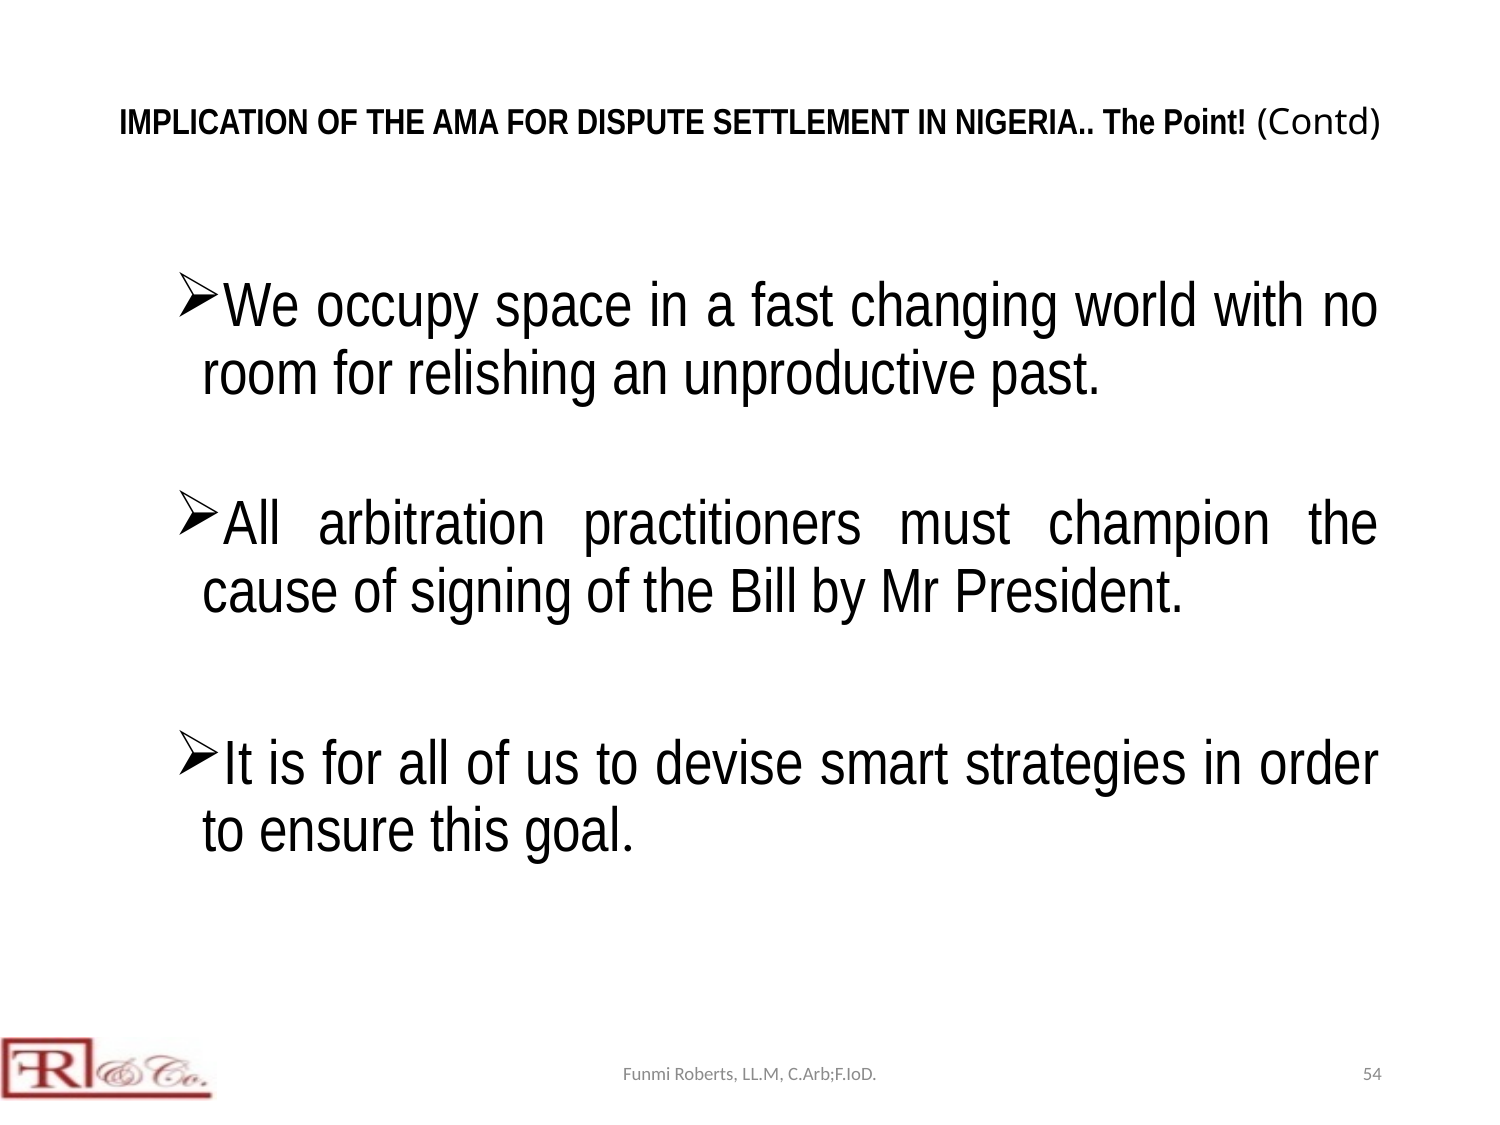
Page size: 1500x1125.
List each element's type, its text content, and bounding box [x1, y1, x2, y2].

footer Funmi Roberts, LL.M, C.Arb;F.IoD. [496, 1042, 1004, 1103]
slide_number [103, 1042, 441, 1103]
title IMPLICATION OF THE AMA FOR DISPUTE SETTLEMENT IN NIGERIA.. The Point! (Contd) [103, 50, 1397, 200]
list We occupy space in a fast changing world with no room for relishing an unproductive past. All arbitration practitioners must champion the cause of signing of the Bill by Mr President. It is for all of us to devise smart strategies in order to ensure this goal. [103, 212, 1397, 1014]
picture [0, 1037, 217, 1101]
slide_number 54 [1059, 1042, 1397, 1103]
